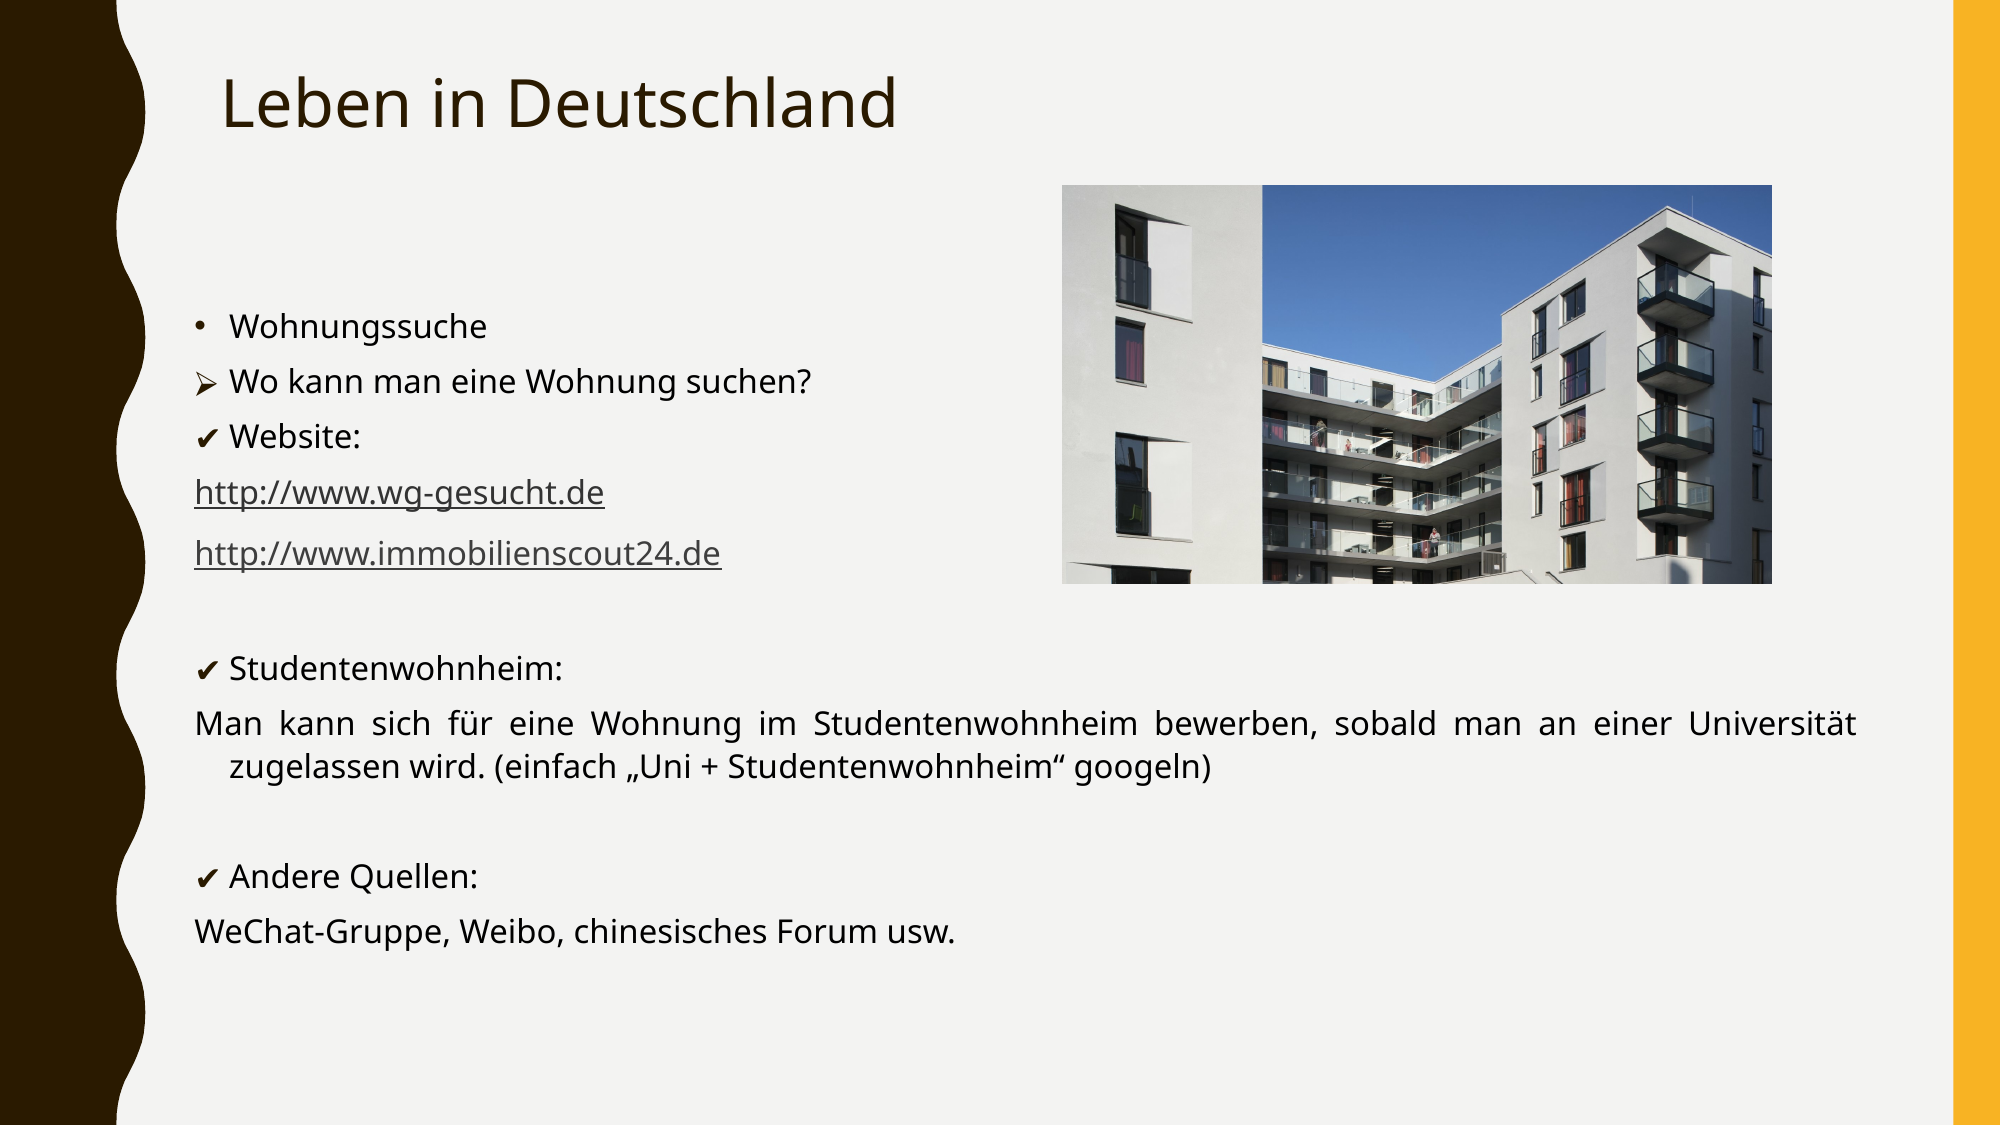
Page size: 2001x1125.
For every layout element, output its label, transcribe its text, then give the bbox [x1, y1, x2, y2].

picture [1062, 184, 1772, 585]
list Wohnungssuche Wo kann man eine Wohnung suchen? Website: http://www.wg-gesucht.de http://www.immobilienscout24.de Studentenwohnheim: Man kann sich für eine Wohnung im Studentenwohnheim bewerben, sobald man an einer Universität zugelassen wird. (einfach „Uni + Studentenwohnheim“ googeln) Andere Quellen: WeChat-Gruppe, Weibo, chinesisches Forum usw. [179, 294, 1875, 965]
title Leben in Deutschland [205, 62, 1875, 294]
